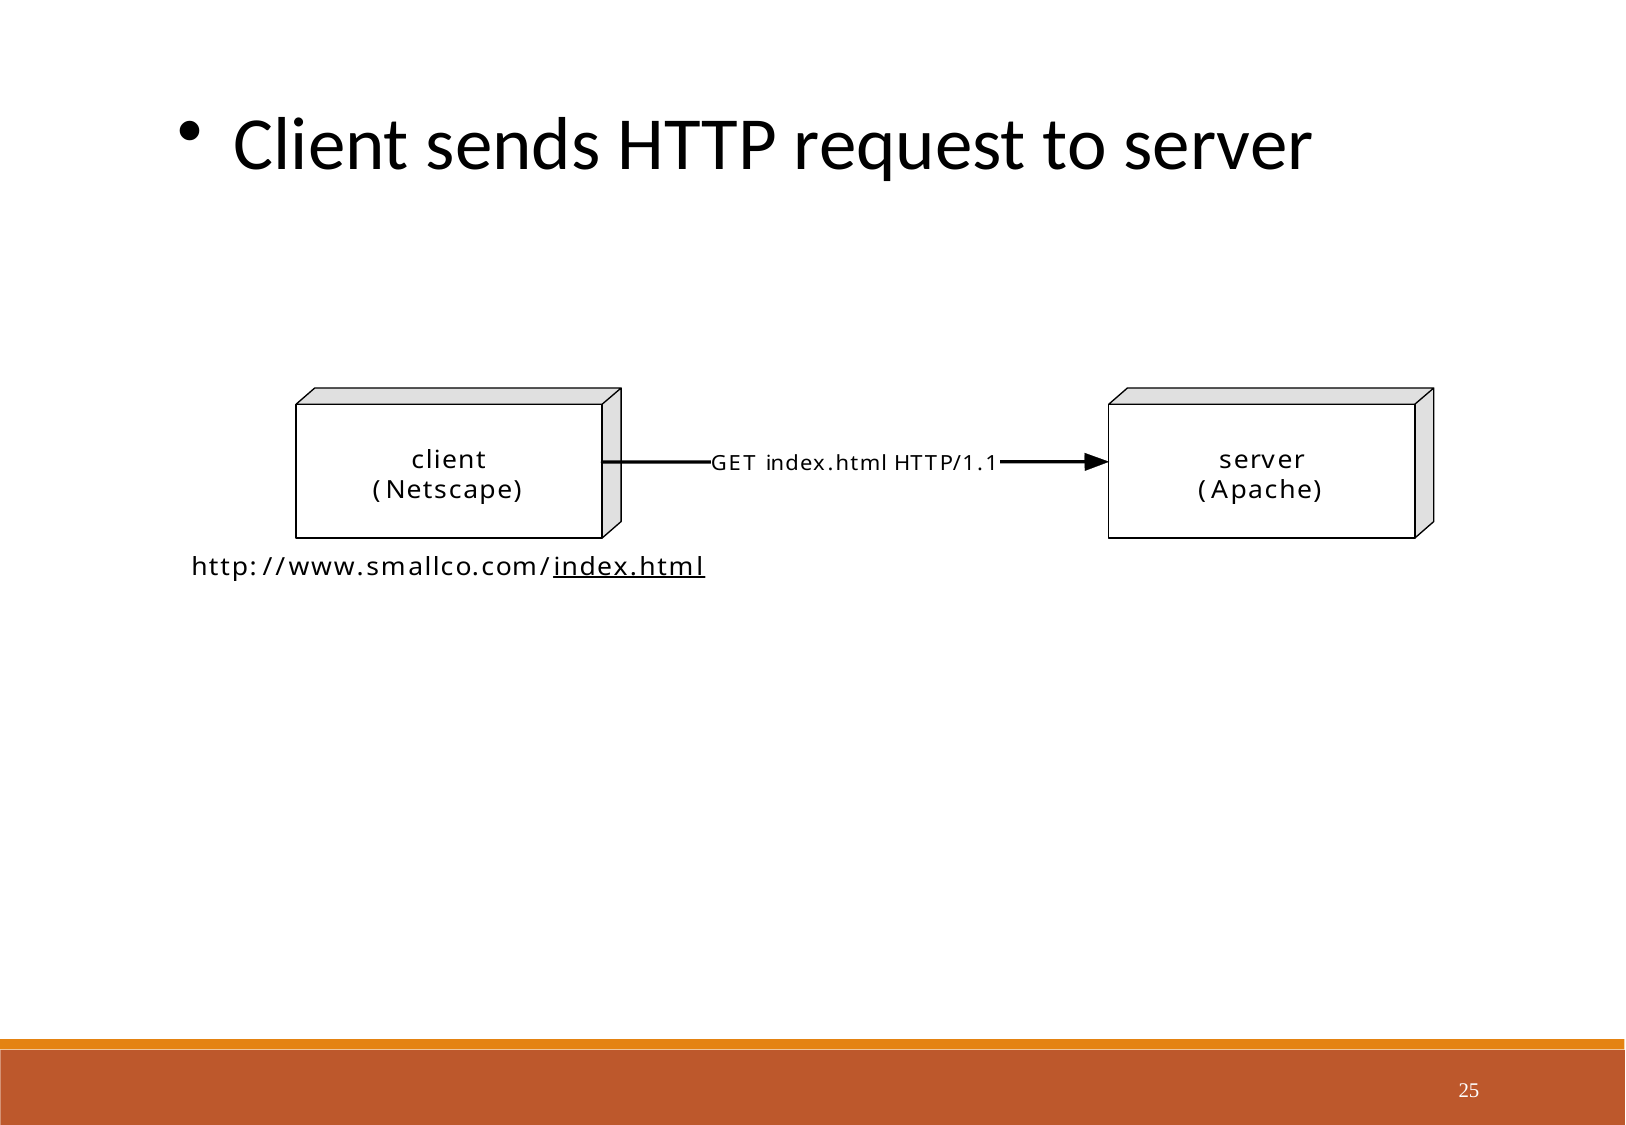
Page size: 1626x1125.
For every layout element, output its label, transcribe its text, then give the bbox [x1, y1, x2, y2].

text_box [182, 379, 1443, 588]
text_box Client sends HTTP request to server [162, 87, 1544, 763]
slide_number 25 [1319, 1059, 1495, 1120]
